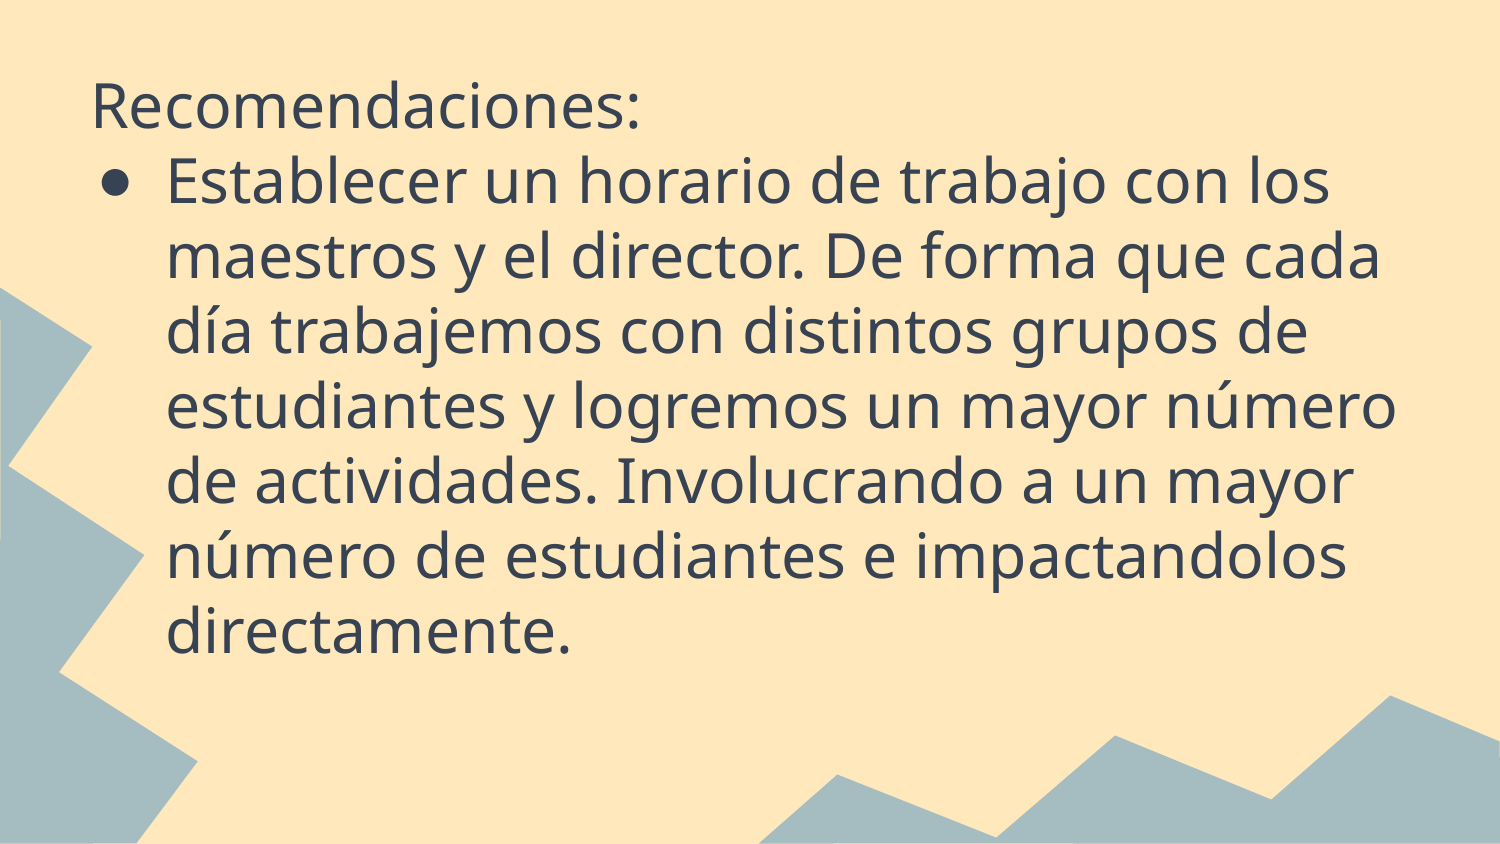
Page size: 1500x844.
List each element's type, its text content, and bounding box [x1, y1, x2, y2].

list Recomendaciones: Establecer un horario de trabajo con los maestros y el director. De forma que cada día trabajemos con distintos grupos de estudiantes y logremos un mayor número de actividades. Involucrando a un mayor número de estudiantes e impactandolos directamente. [75, 51, 1425, 721]
